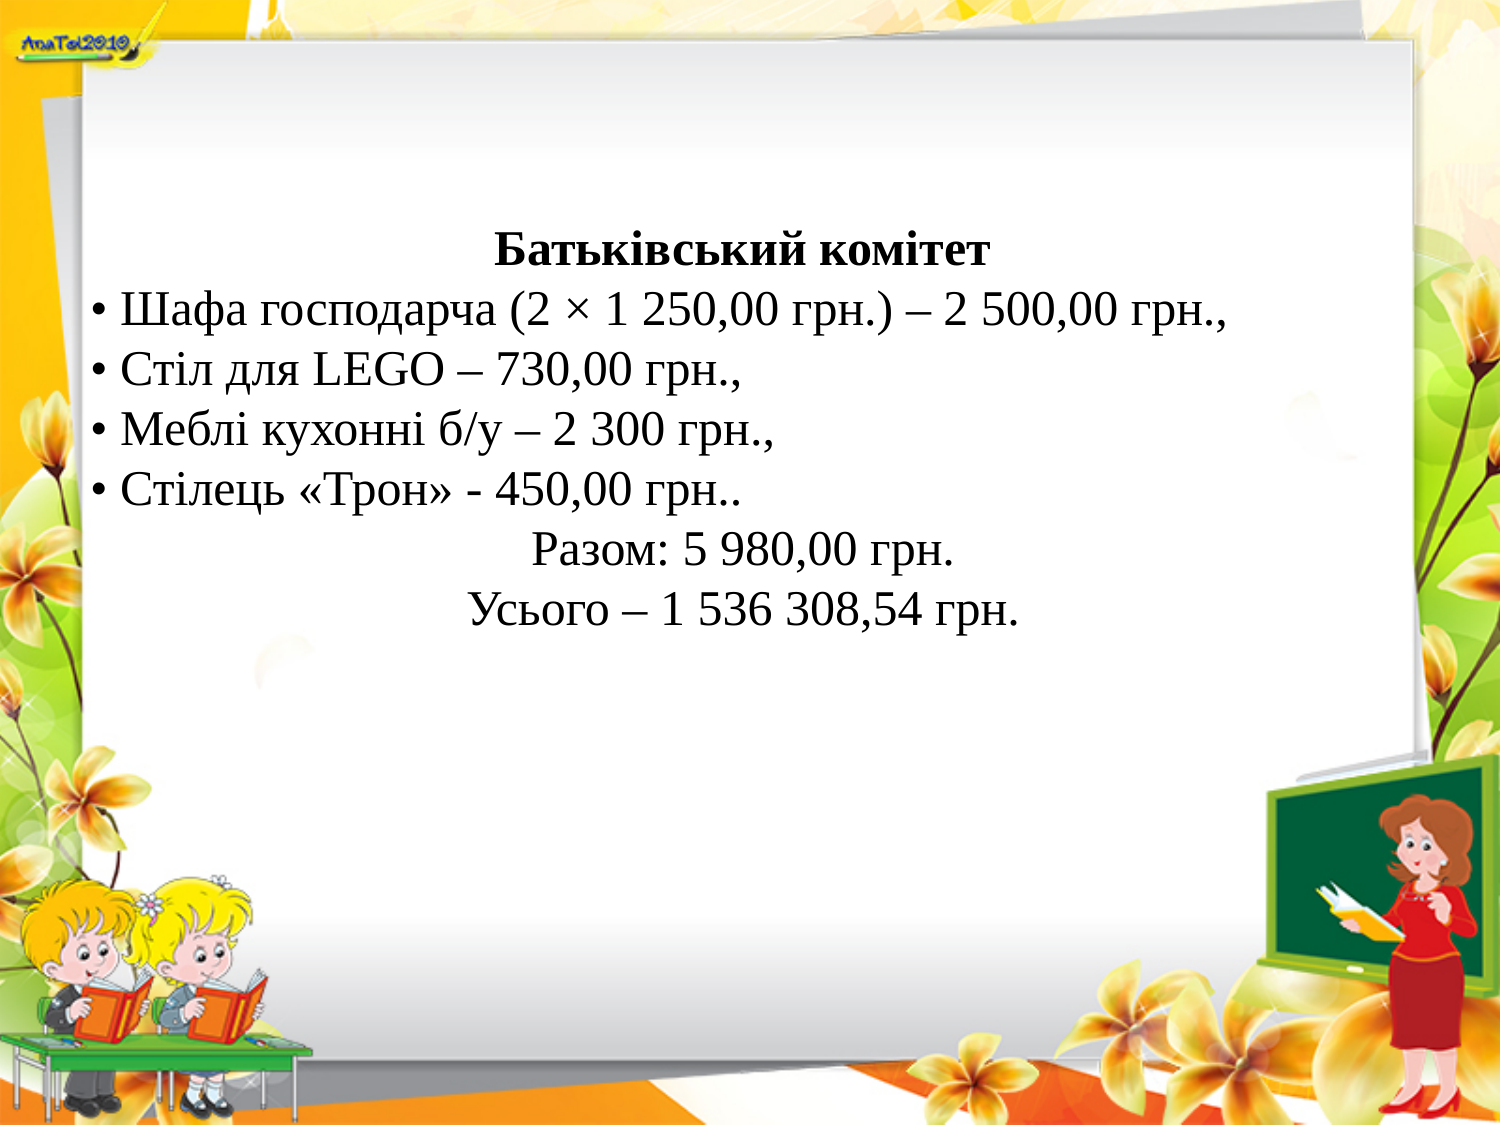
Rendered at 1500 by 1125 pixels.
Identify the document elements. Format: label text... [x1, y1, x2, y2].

text_box Батьківський комітет • Шафа господарча (2 × 1 250,00 грн.) – 2 500,00 грн., • Стіл для LEGO – 730,00 грн., • Меблі кухонні б/у – 2 300 грн., • Стілець «Трон» - 450,00 грн.. Разом: 5 980,00 грн. Усього – 1 536 308,54 грн. [75, 208, 1411, 643]
picture [0, 0, 1500, 1125]
